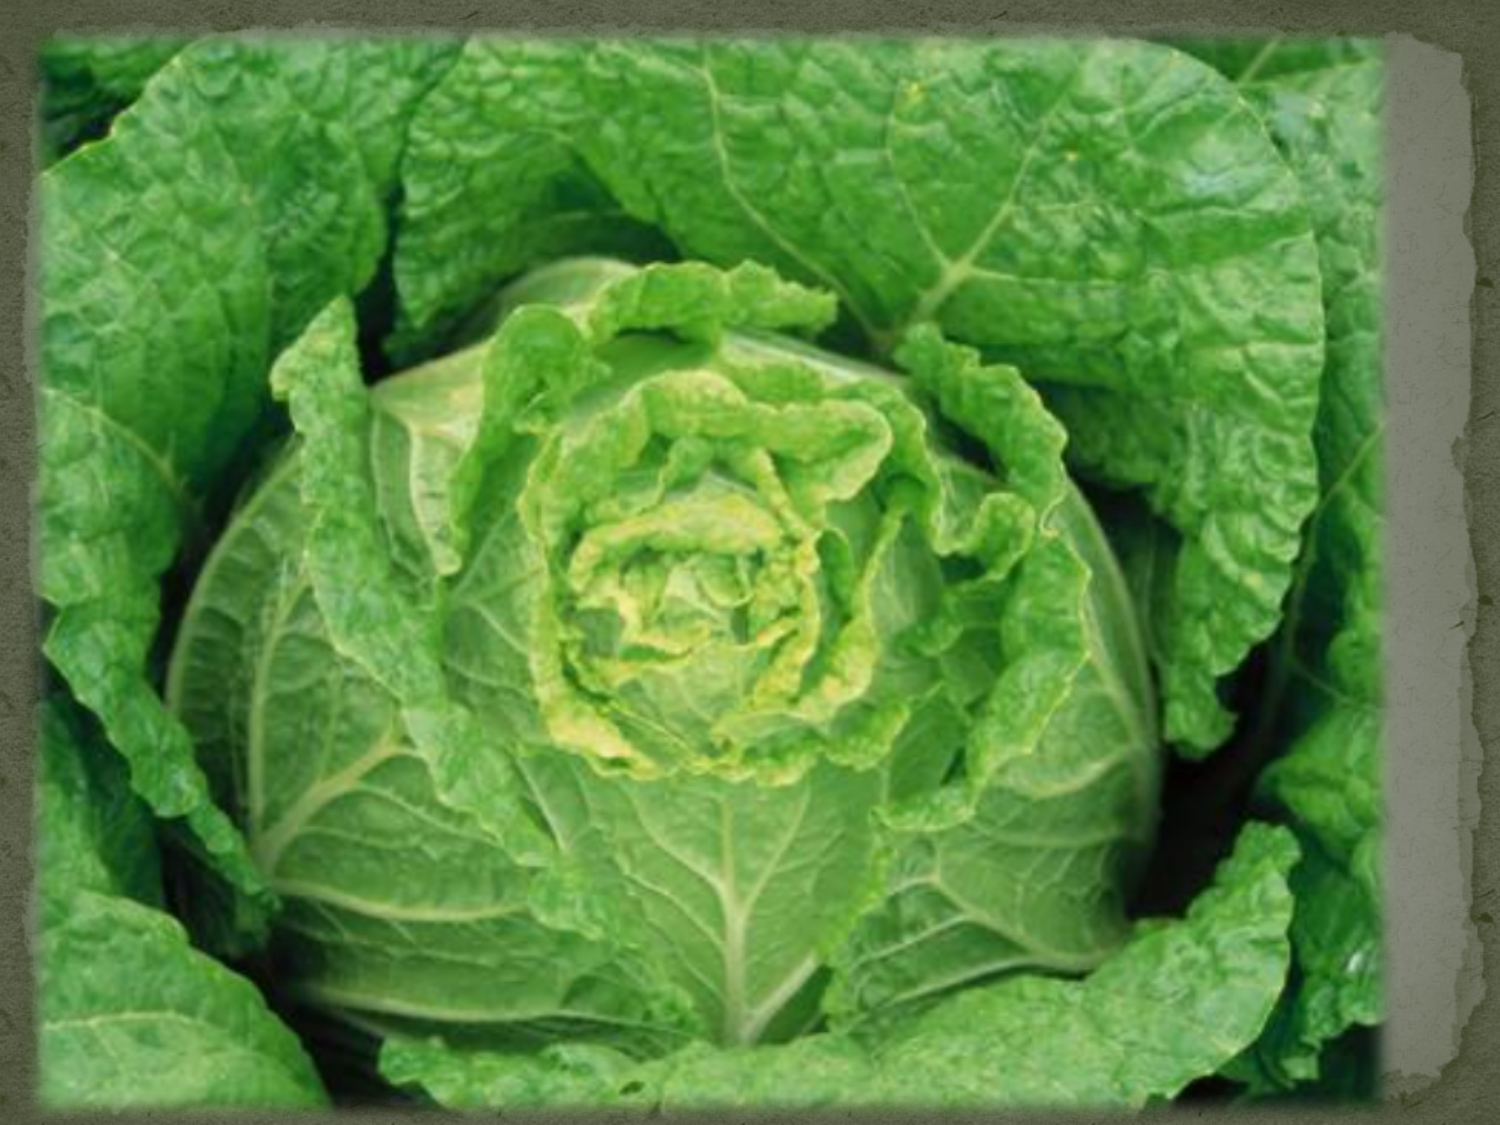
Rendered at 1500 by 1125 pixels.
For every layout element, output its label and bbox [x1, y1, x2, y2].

picture [25, 25, 1399, 1123]
